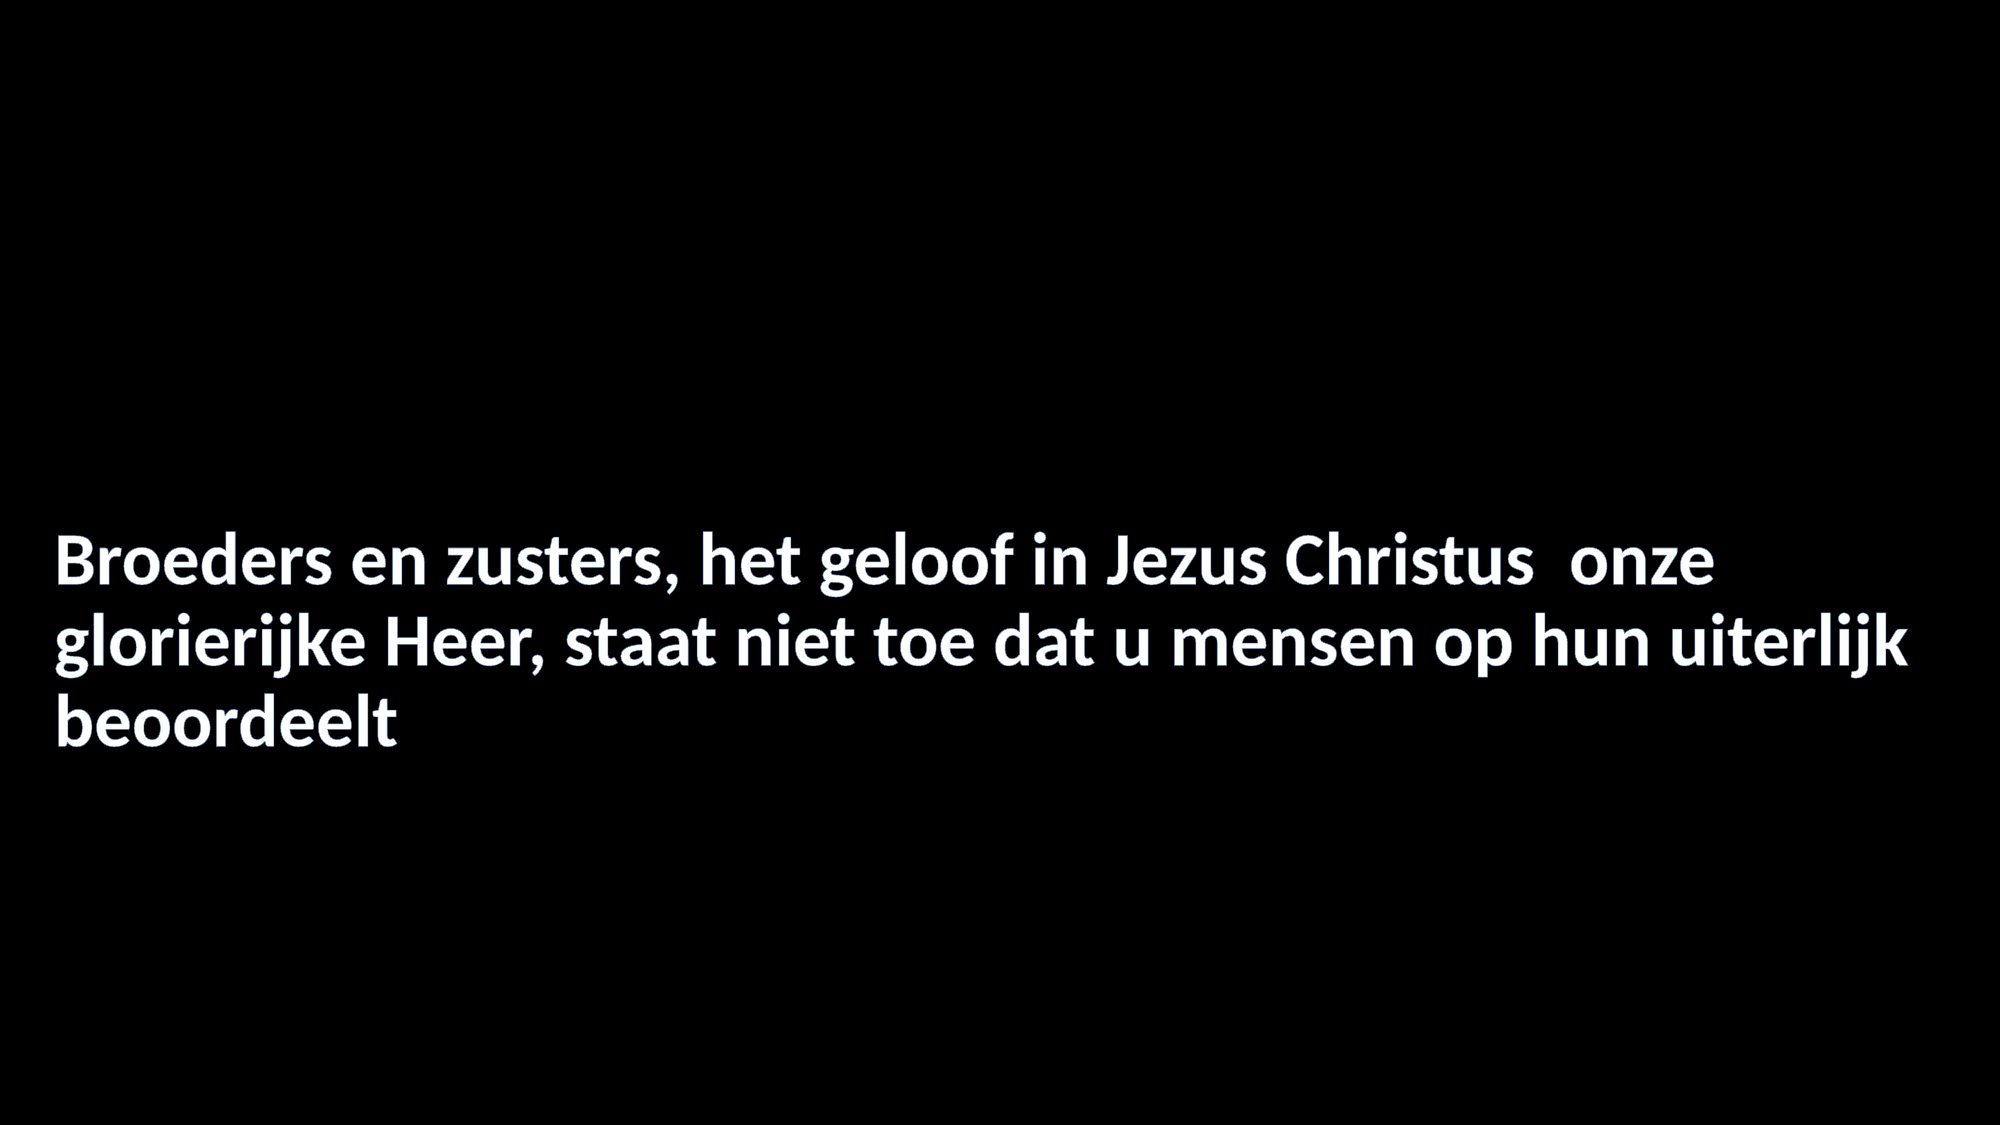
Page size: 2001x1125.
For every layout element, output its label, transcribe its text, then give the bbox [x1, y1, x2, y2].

list Broeders en zusters, het geloof in Jezus Christus onze glorierijke Heer, staat niet toe dat u mensen op hun uiterlijk beoordeelt [38, 299, 1965, 1089]
